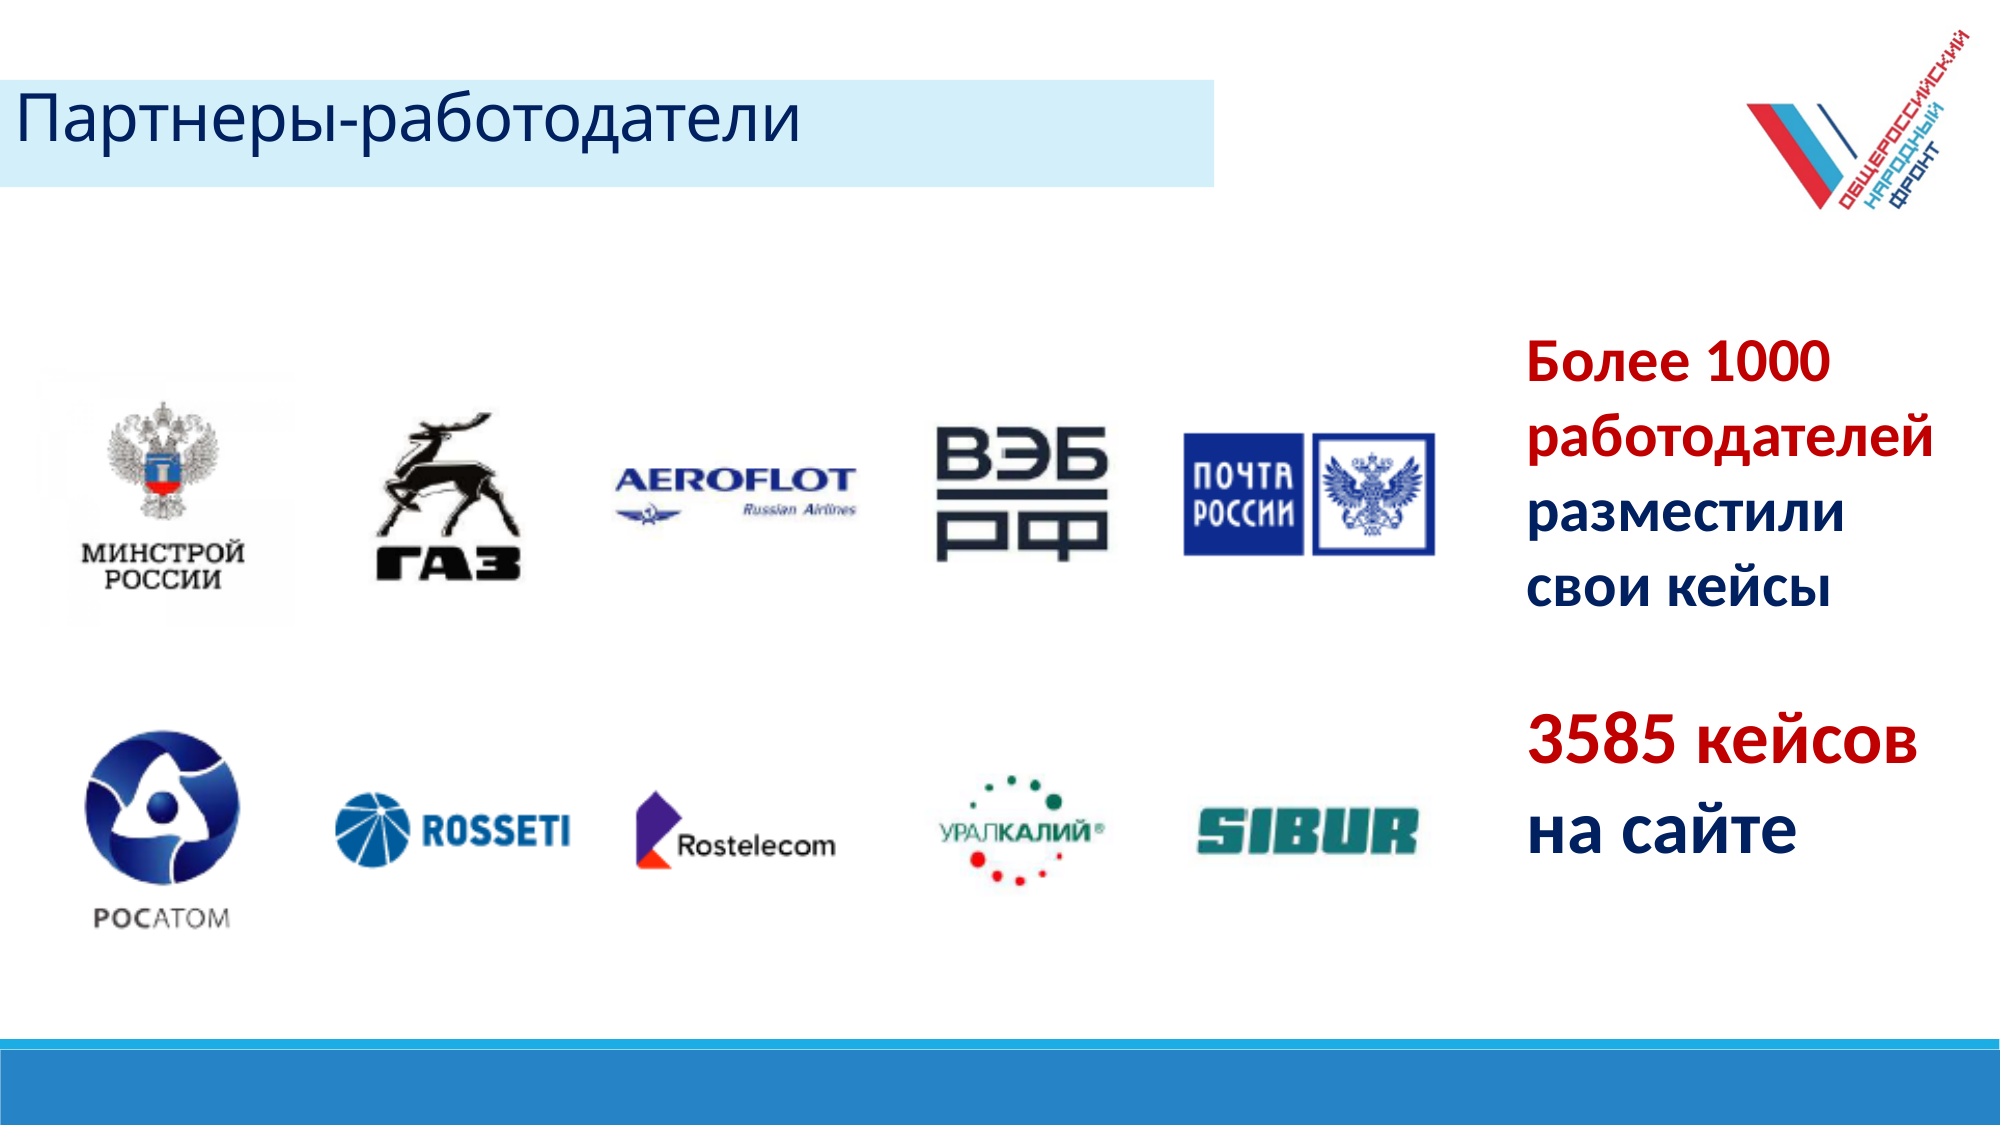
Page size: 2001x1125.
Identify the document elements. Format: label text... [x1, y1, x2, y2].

picture [0, 300, 1479, 992]
text_box Более 1000 работодателей разместили свои кейсы 3585 кейсов на сайте [1511, 311, 1967, 877]
picture [1738, 24, 1982, 220]
text_box Партнеры-работодатели [0, 79, 1215, 188]
